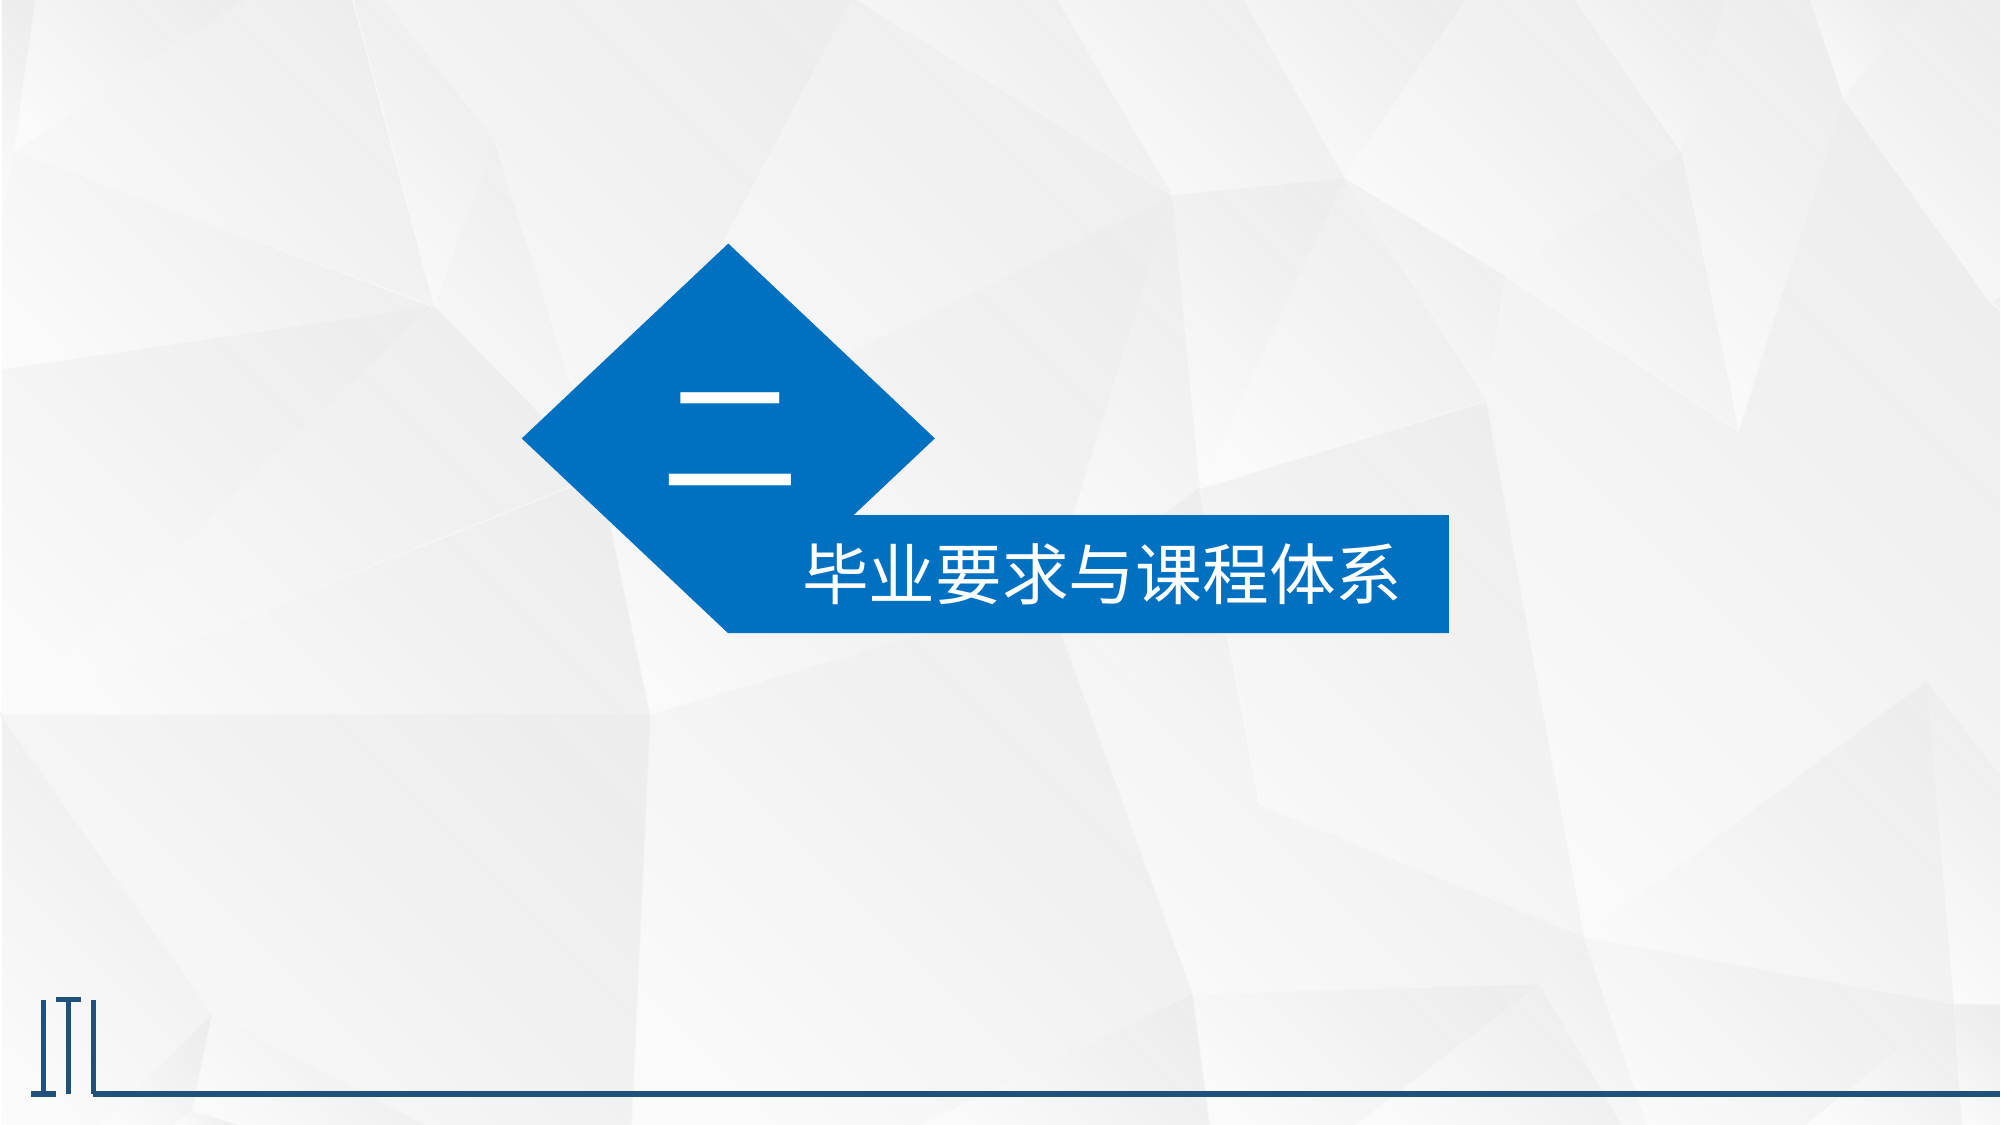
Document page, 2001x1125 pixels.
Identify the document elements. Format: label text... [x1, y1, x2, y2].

text_box 毕业要求与课程体系 [787, 525, 1426, 621]
picture [0, 0, 2001, 1125]
text_box 二 [646, 343, 814, 524]
